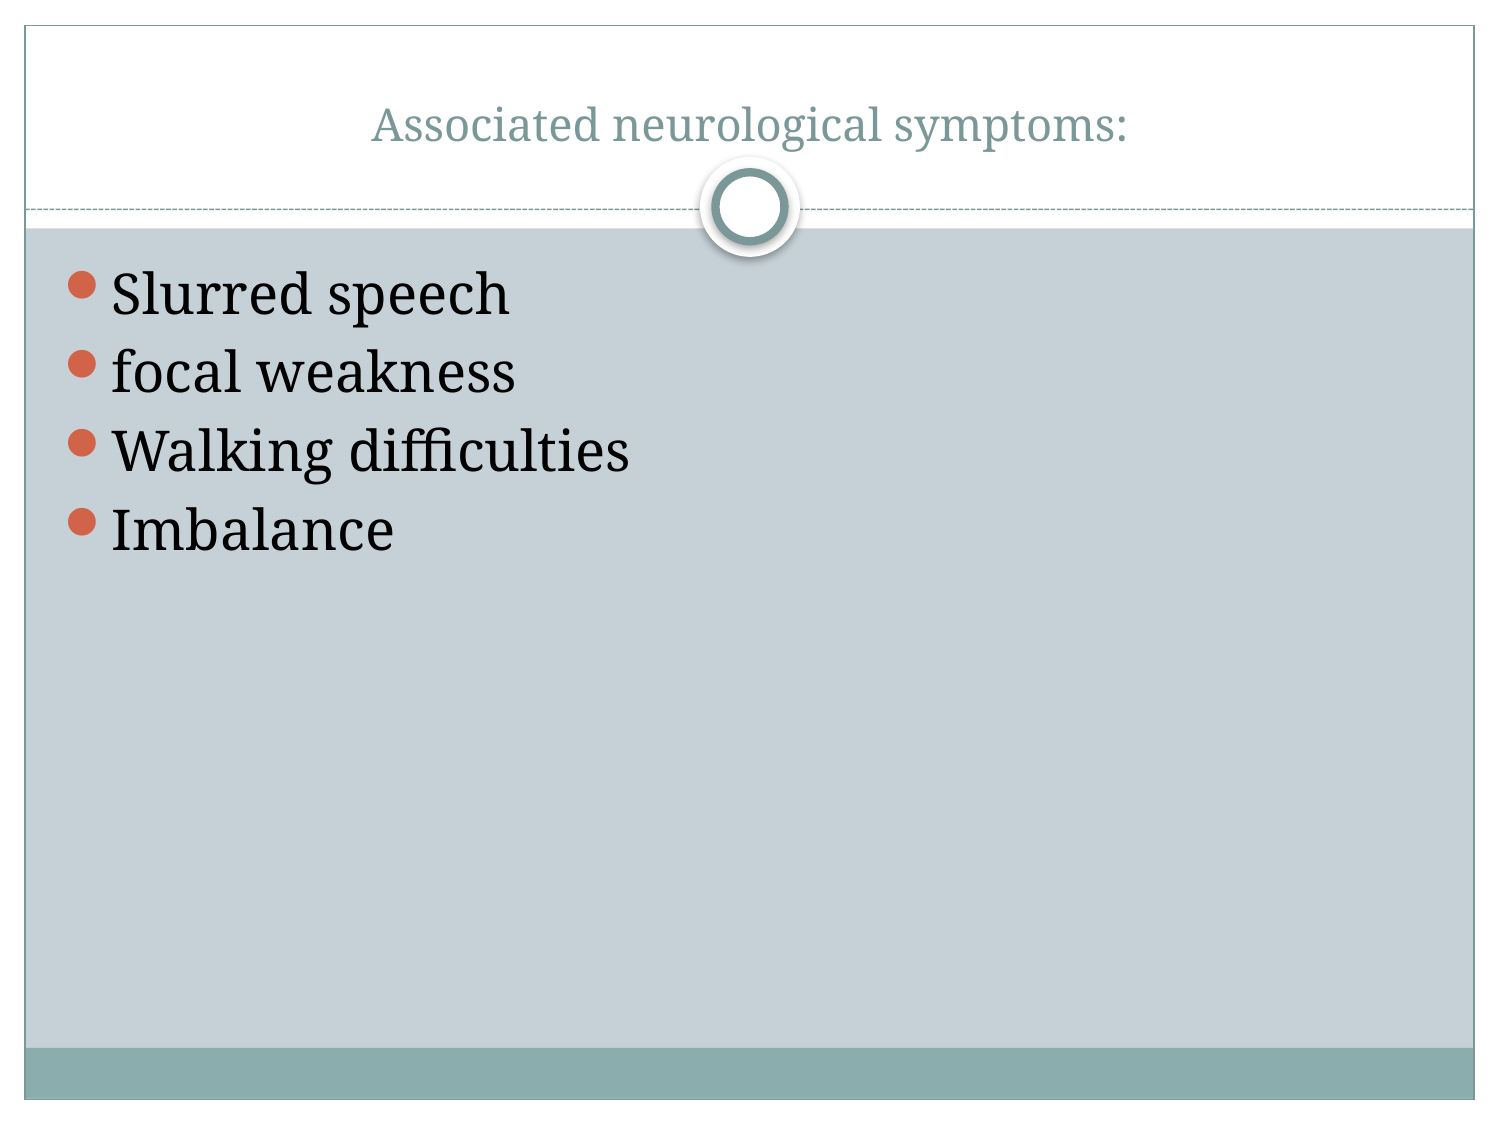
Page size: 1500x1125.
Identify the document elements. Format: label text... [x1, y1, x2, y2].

list Slurred speech focal weakness Walking difficulties Imbalance [49, 250, 1445, 1001]
title Associated neurological symptoms: [50, 87, 1450, 212]
